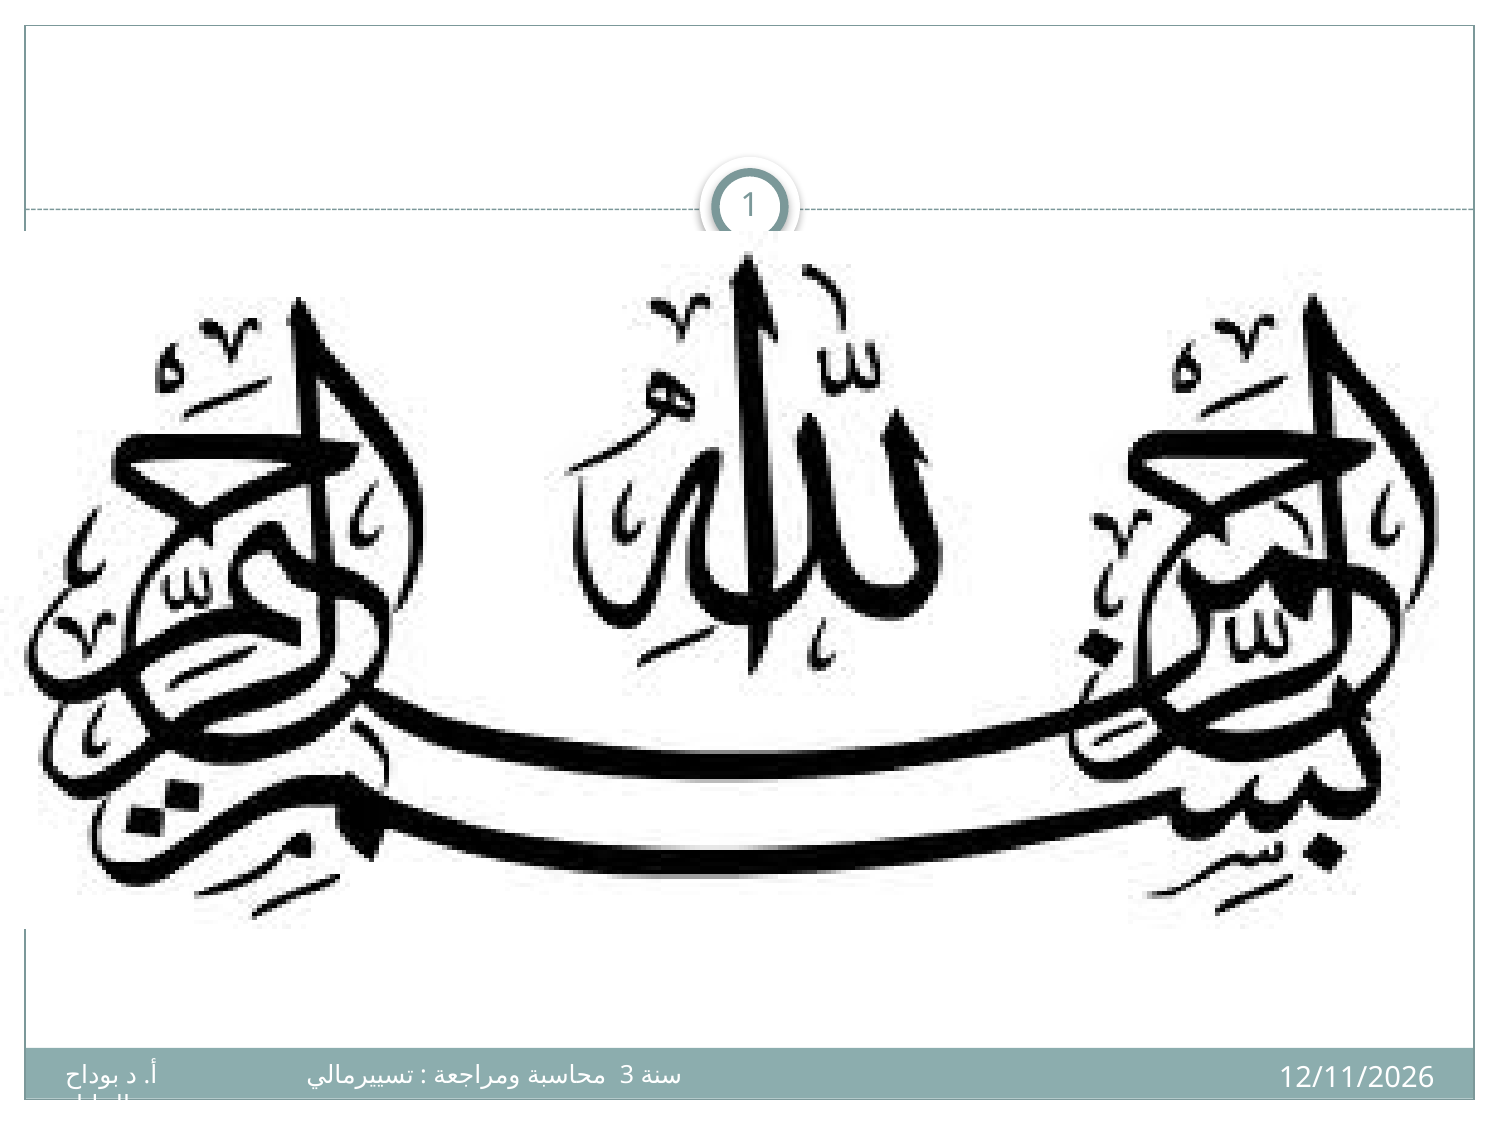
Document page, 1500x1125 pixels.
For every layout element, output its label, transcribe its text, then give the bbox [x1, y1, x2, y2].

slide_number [950, 1050, 1450, 1111]
slide_number 1 [712, 169, 788, 228]
picture [0, 231, 1459, 929]
footer سنة 3 محاسبة ومراجعة : تسييرمالي أ. د بوداح عبدالجليل [50, 1051, 739, 1112]
